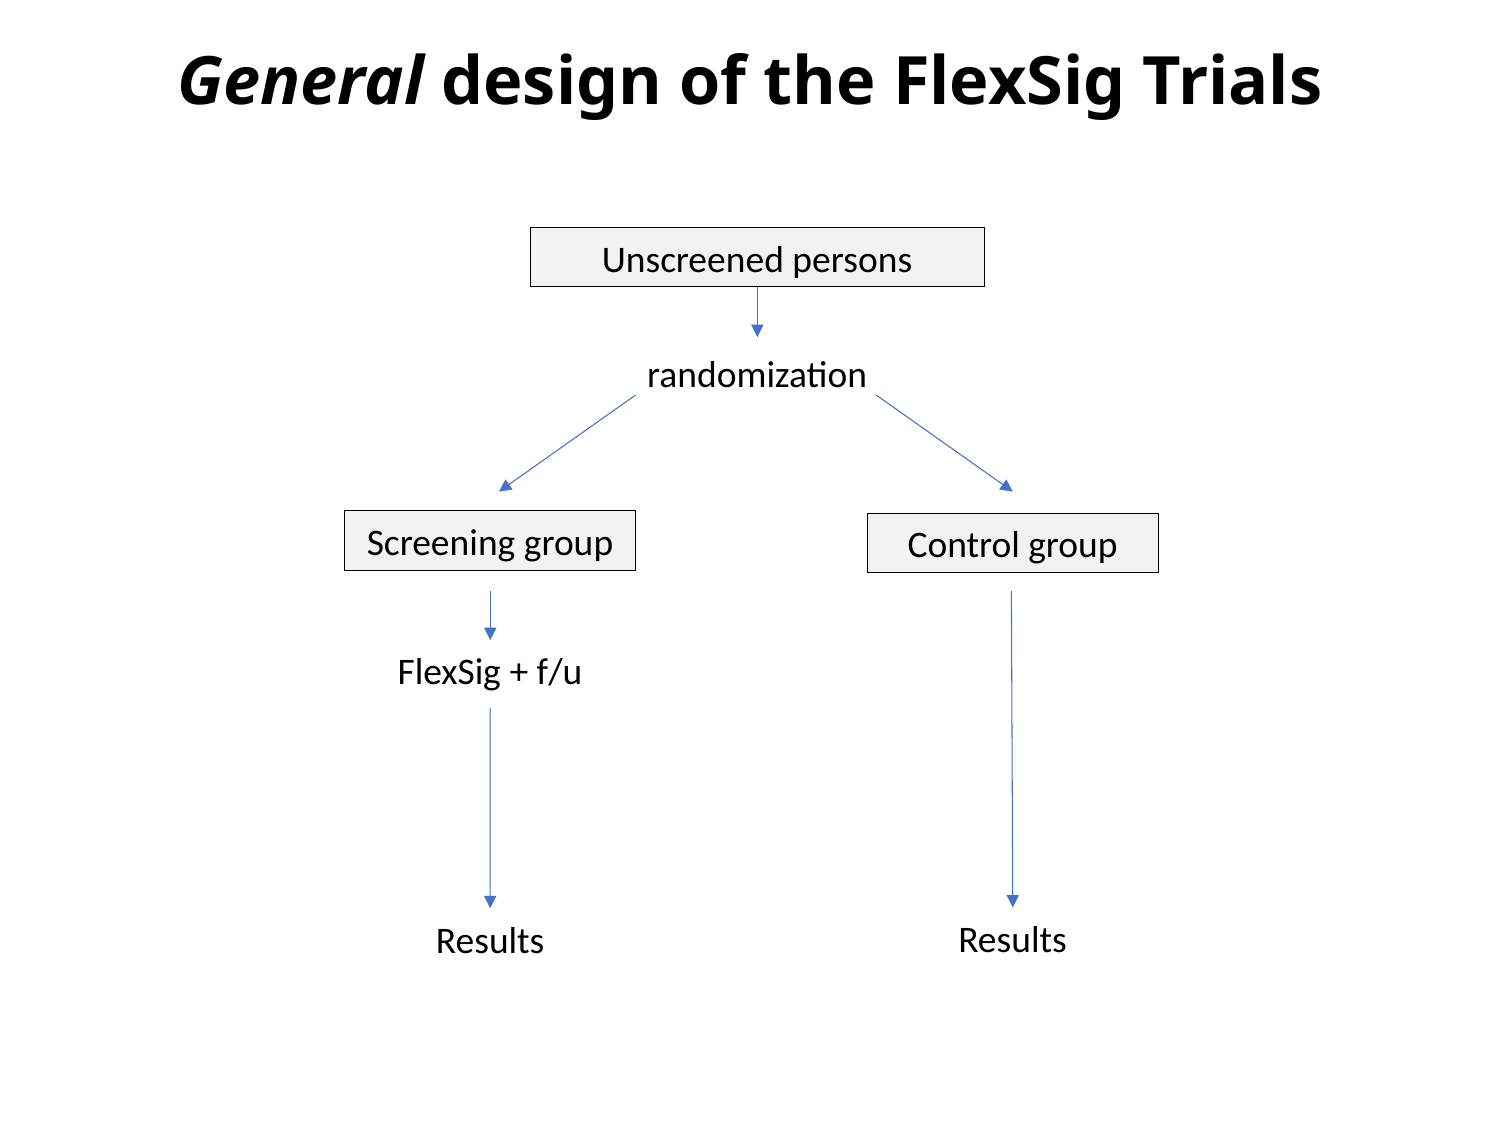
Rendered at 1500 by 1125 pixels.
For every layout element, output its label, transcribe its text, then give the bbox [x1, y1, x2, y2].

title General design of the FlexSig Trials [103, 0, 1397, 167]
text_box Control group [867, 513, 1159, 573]
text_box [876, 395, 1013, 492]
text_box Unscreened persons [530, 227, 985, 287]
text_box randomization [632, 343, 883, 403]
text_box Results [943, 907, 1083, 968]
text_box FlexSig + f/u [382, 640, 598, 700]
text_box Screening group [344, 510, 636, 571]
text_box Results [420, 908, 560, 968]
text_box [498, 395, 636, 492]
